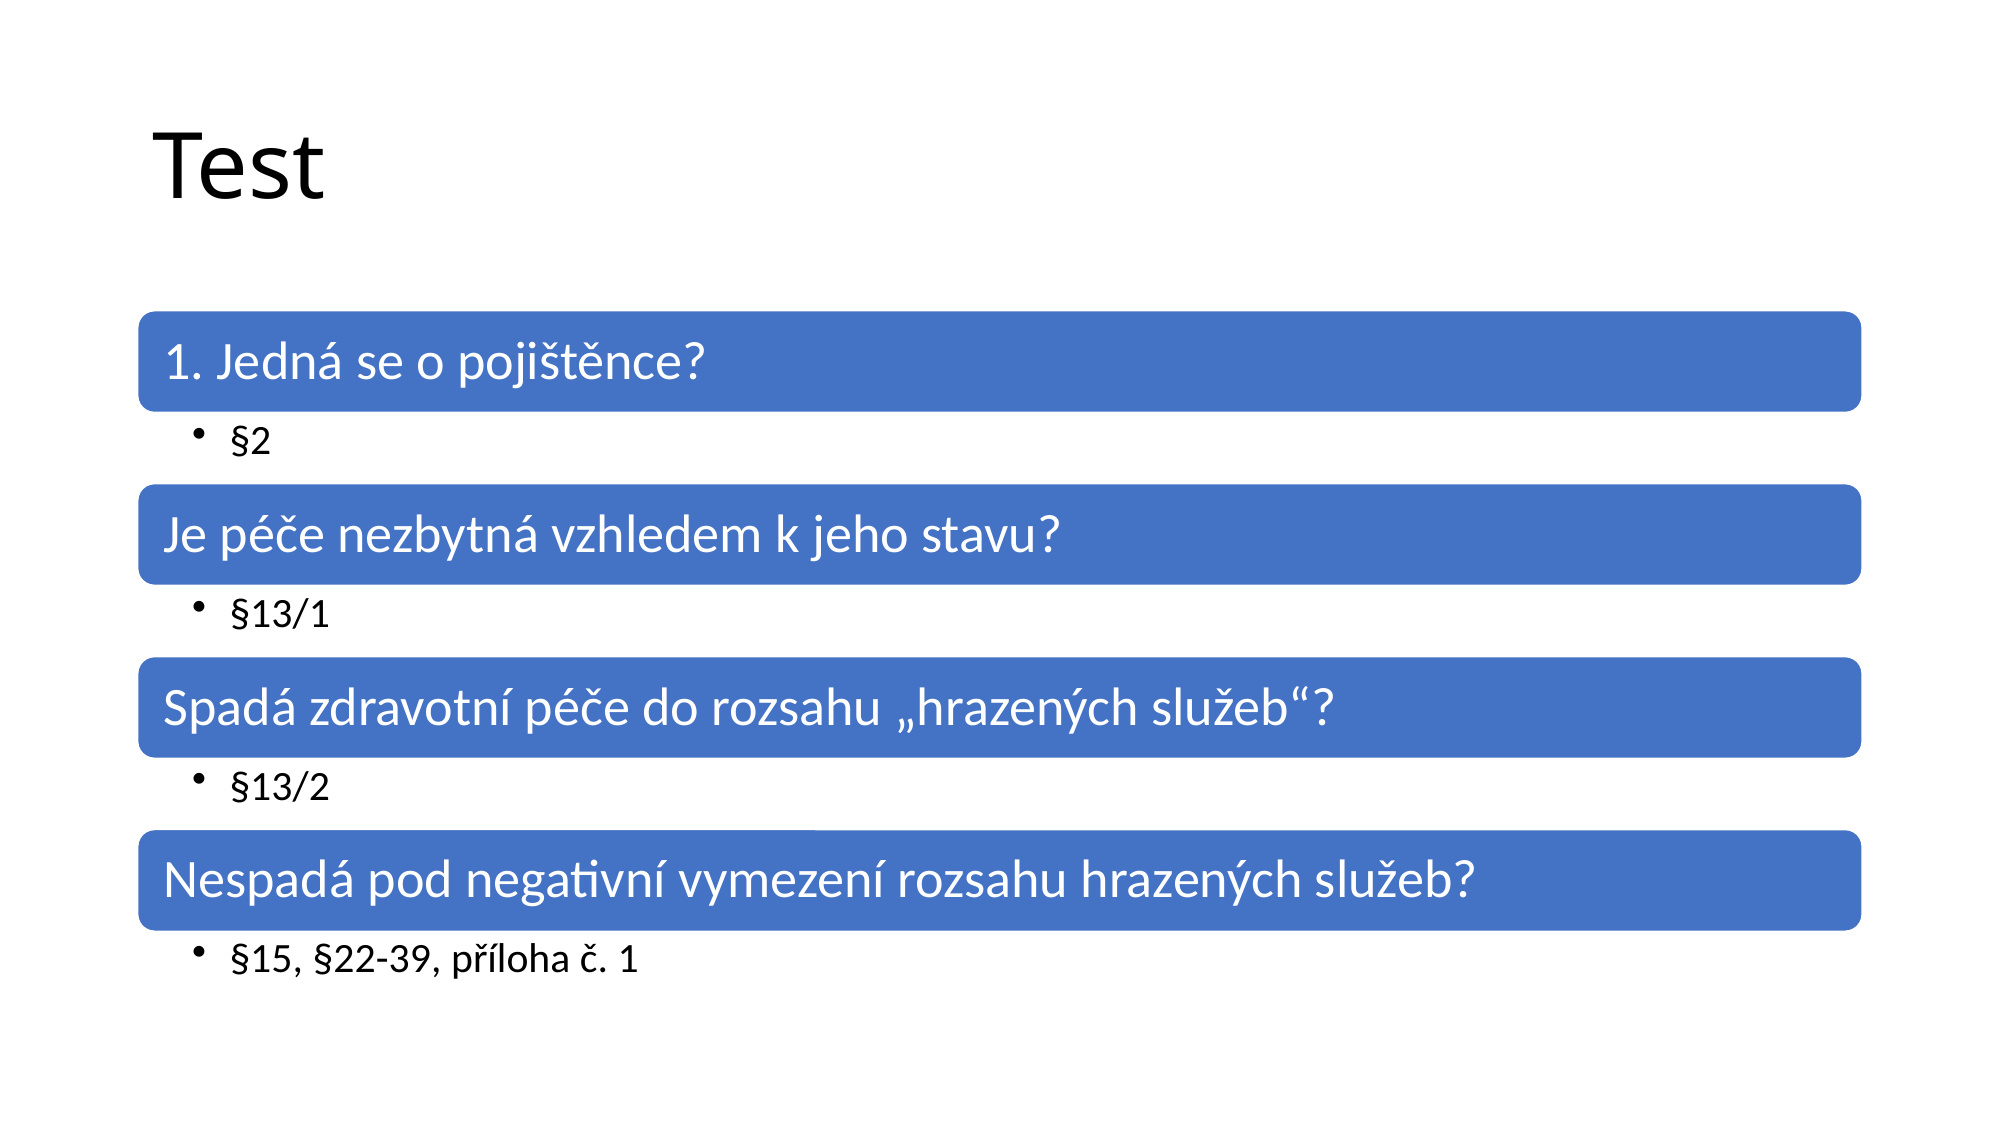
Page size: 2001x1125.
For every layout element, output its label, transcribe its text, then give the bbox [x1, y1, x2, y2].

title Test [137, 59, 1863, 278]
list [137, 299, 1863, 1014]
